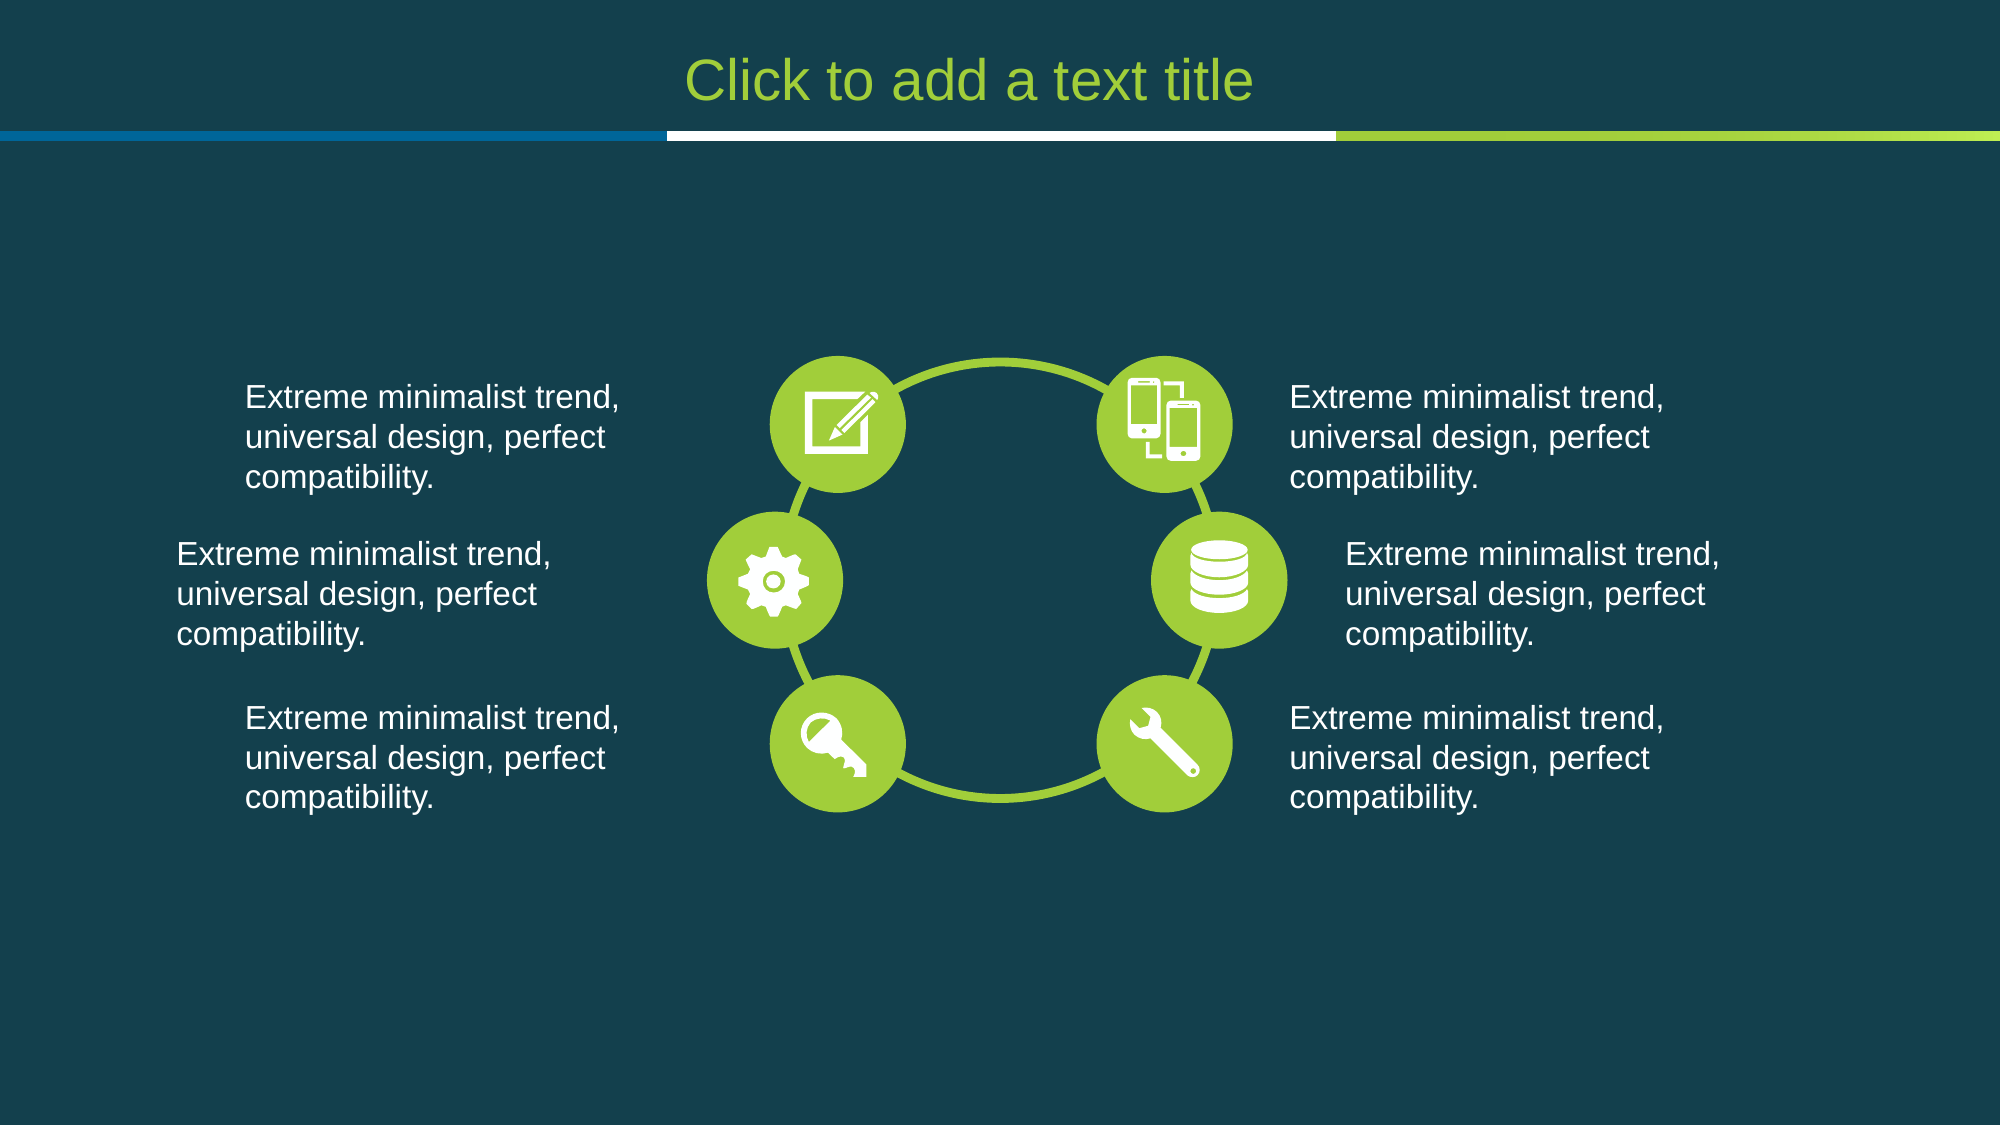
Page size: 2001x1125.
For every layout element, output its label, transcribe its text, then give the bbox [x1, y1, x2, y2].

text_box [1151, 511, 1288, 649]
text_box [706, 511, 844, 649]
text_box [1096, 355, 1233, 493]
text_box [769, 675, 906, 813]
text_box [836, 394, 872, 429]
text_box [1145, 441, 1163, 459]
text_box [804, 391, 868, 454]
text_box [738, 546, 809, 617]
text_box Extreme minimalist trend, universal design, perfect compatibility. [161, 525, 665, 622]
text_box [1129, 707, 1200, 778]
text_box [828, 427, 842, 441]
text_box [1096, 675, 1233, 813]
text_box Extreme minimalist trend, universal design, perfect compatibility. [1274, 688, 1776, 785]
text_box [1166, 400, 1201, 461]
text_box [841, 399, 876, 434]
text_box [1190, 540, 1249, 613]
text_box Extreme minimalist trend, universal design, perfect compatibility. [1274, 367, 1776, 464]
text_box Extreme minimalist trend, universal design, perfect compatibility. [229, 367, 728, 464]
text_box [793, 362, 1207, 799]
text_box Extreme minimalist trend, universal design, perfect compatibility. [229, 688, 728, 785]
text_box [800, 712, 867, 777]
text_box Extreme minimalist trend, universal design, perfect compatibility. [1330, 525, 1857, 622]
text_box [766, 574, 781, 589]
text_box [1163, 381, 1184, 398]
text_box [1127, 377, 1161, 439]
text_box [769, 355, 906, 493]
text_box Click to add a text title [669, 0, 1271, 120]
text_box [869, 391, 879, 400]
picture [0, 131, 2000, 143]
